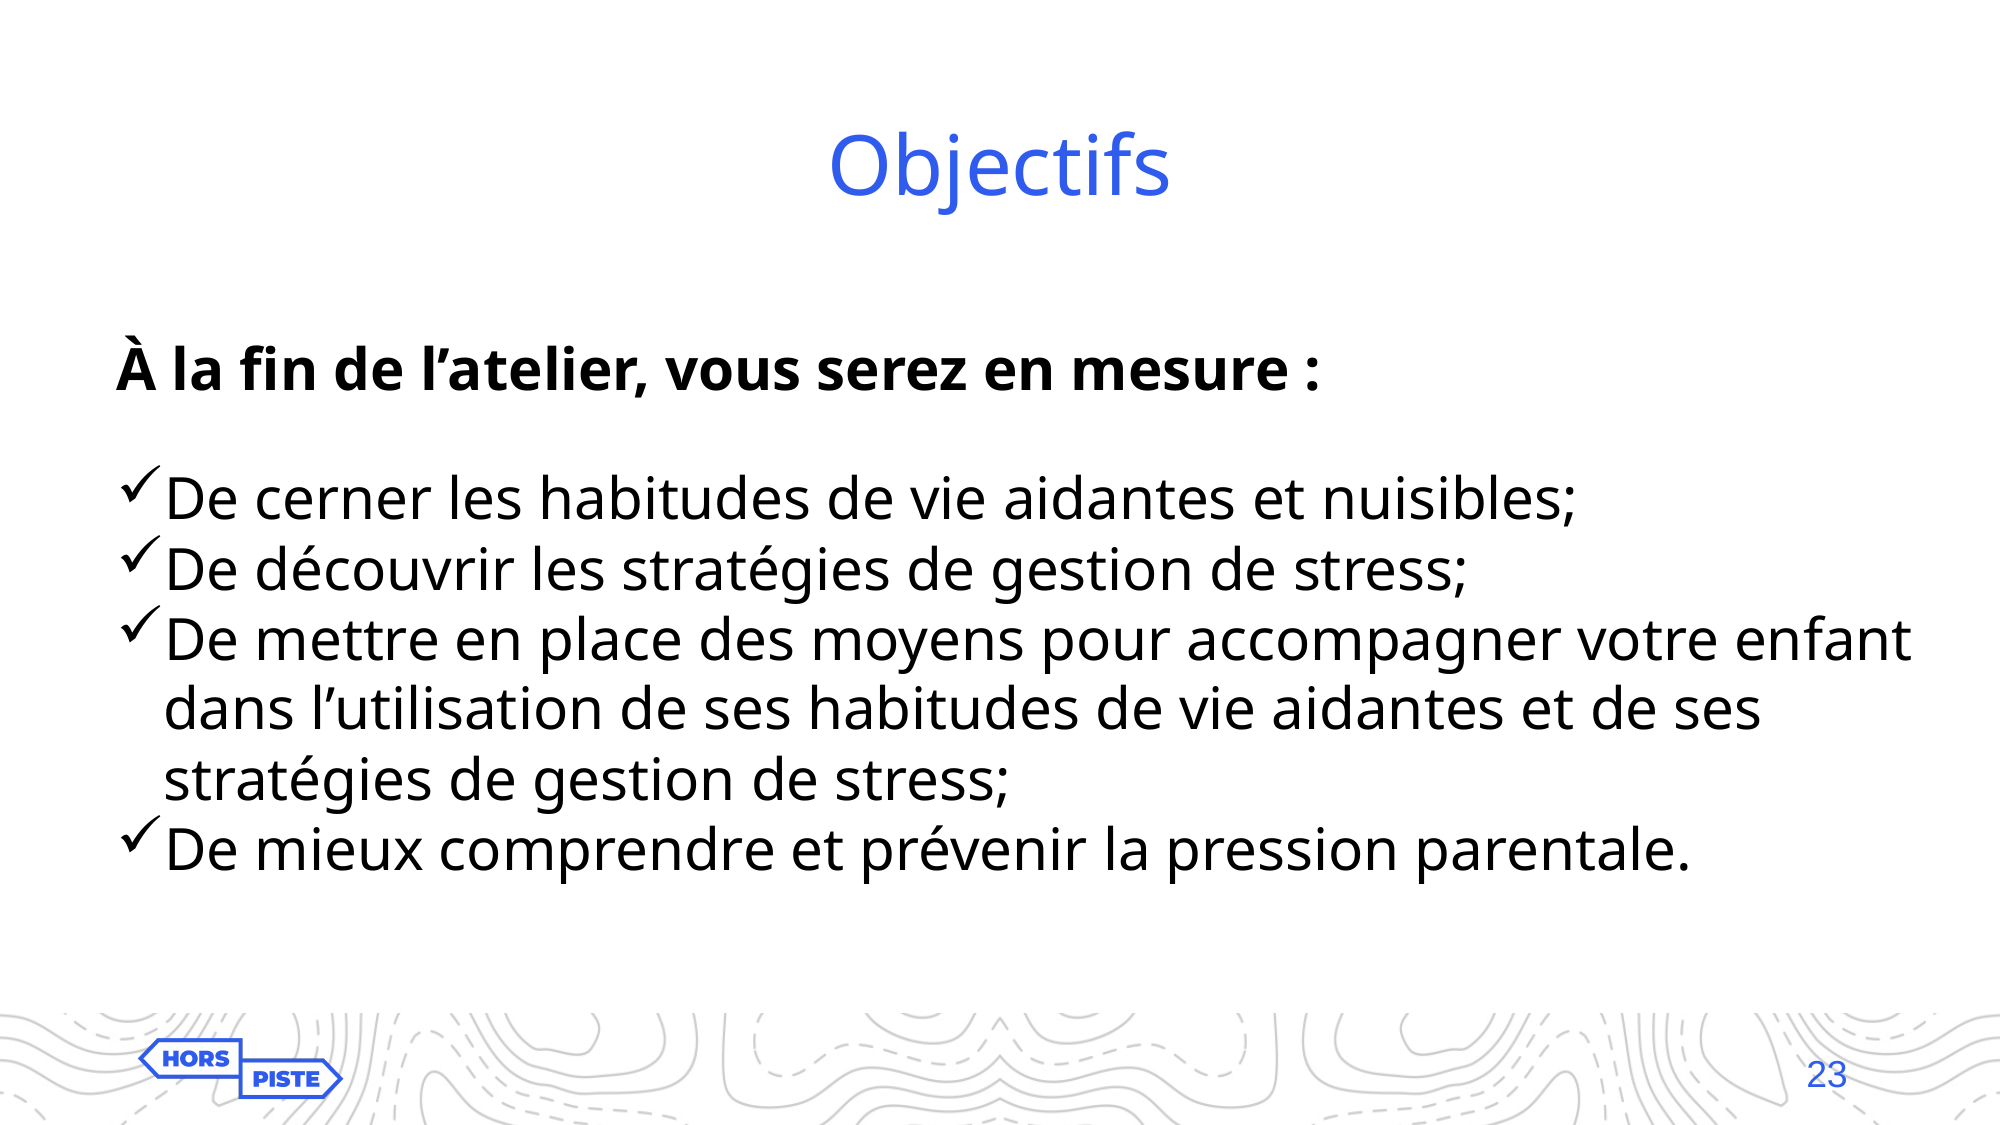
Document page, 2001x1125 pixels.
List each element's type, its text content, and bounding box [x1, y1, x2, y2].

title Objectifs [754, 59, 1246, 278]
picture [0, 1012, 2000, 1125]
text_box À la fin de l’atelier, vous serez en mesure : De cerner les habitudes de vie aidantes et nuisibles; De découvrir les stratégies de gestion de stress; De mettre en place des moyens pour accompagner votre enfant dans l’utilisation de ses habitudes de vie aidantes et de ses stratégies de gestion de stress; De mieux comprendre et prévenir la pression parentale. [101, 324, 1944, 889]
slide_number 23 [1412, 1042, 1863, 1103]
